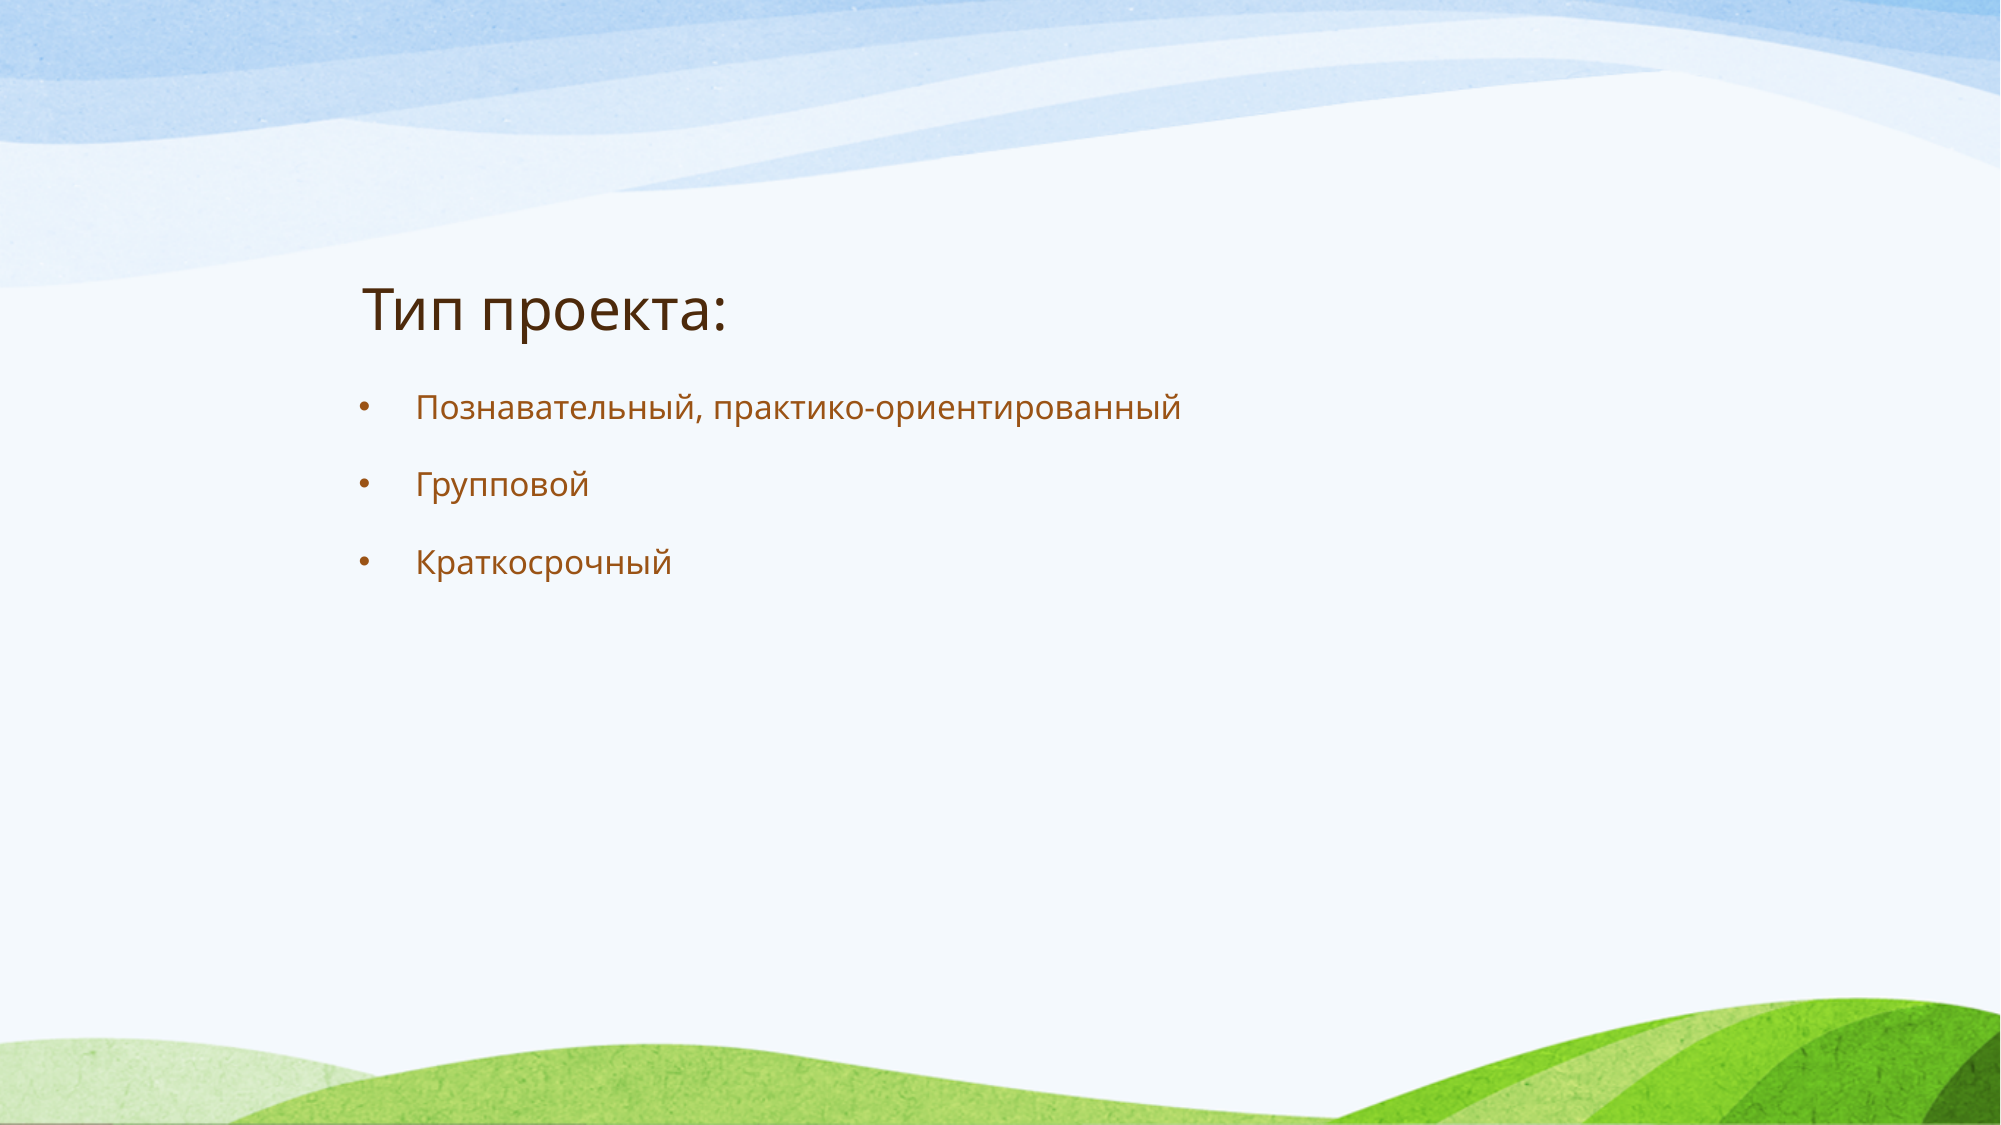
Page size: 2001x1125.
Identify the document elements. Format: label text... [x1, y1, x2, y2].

list Познавательный, практико-ориентированный Групповой Краткосрочный [343, 378, 1605, 764]
title Тип проекта: [347, 214, 1040, 351]
picture [0, 0, 2001, 1125]
